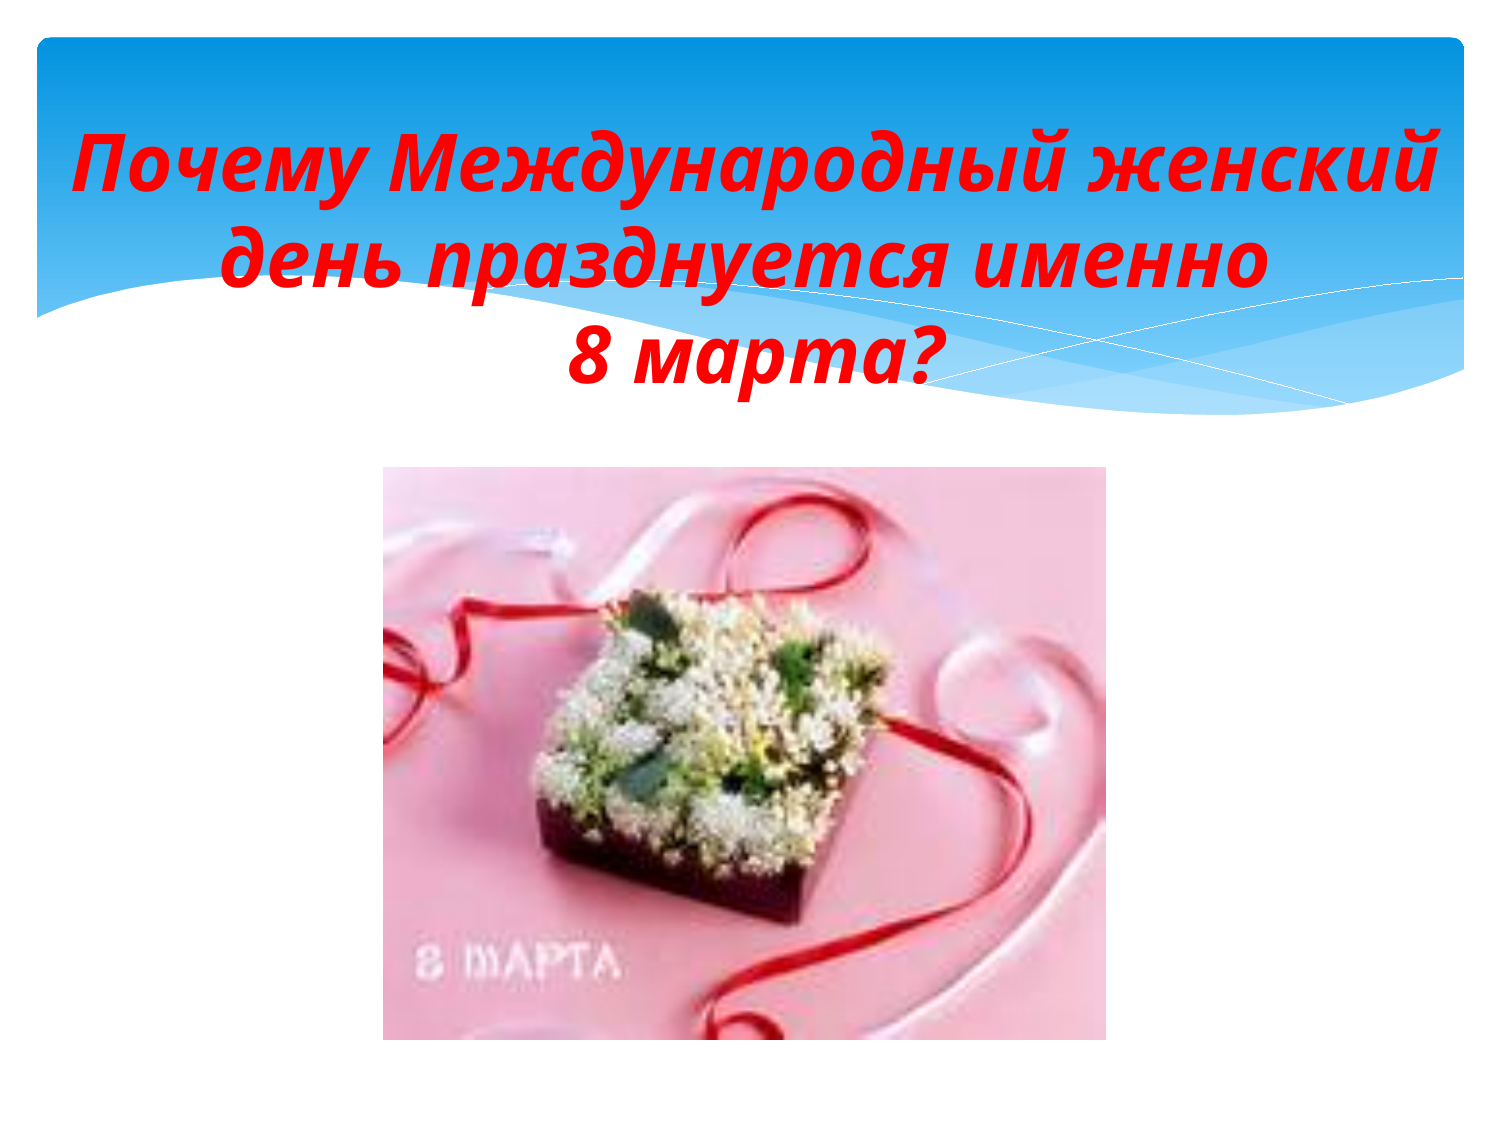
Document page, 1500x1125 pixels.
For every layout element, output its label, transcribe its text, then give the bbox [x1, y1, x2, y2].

title Почему Международный женский день празднуется именно 8 марта? [41, 78, 1471, 433]
picture [383, 467, 1106, 1040]
